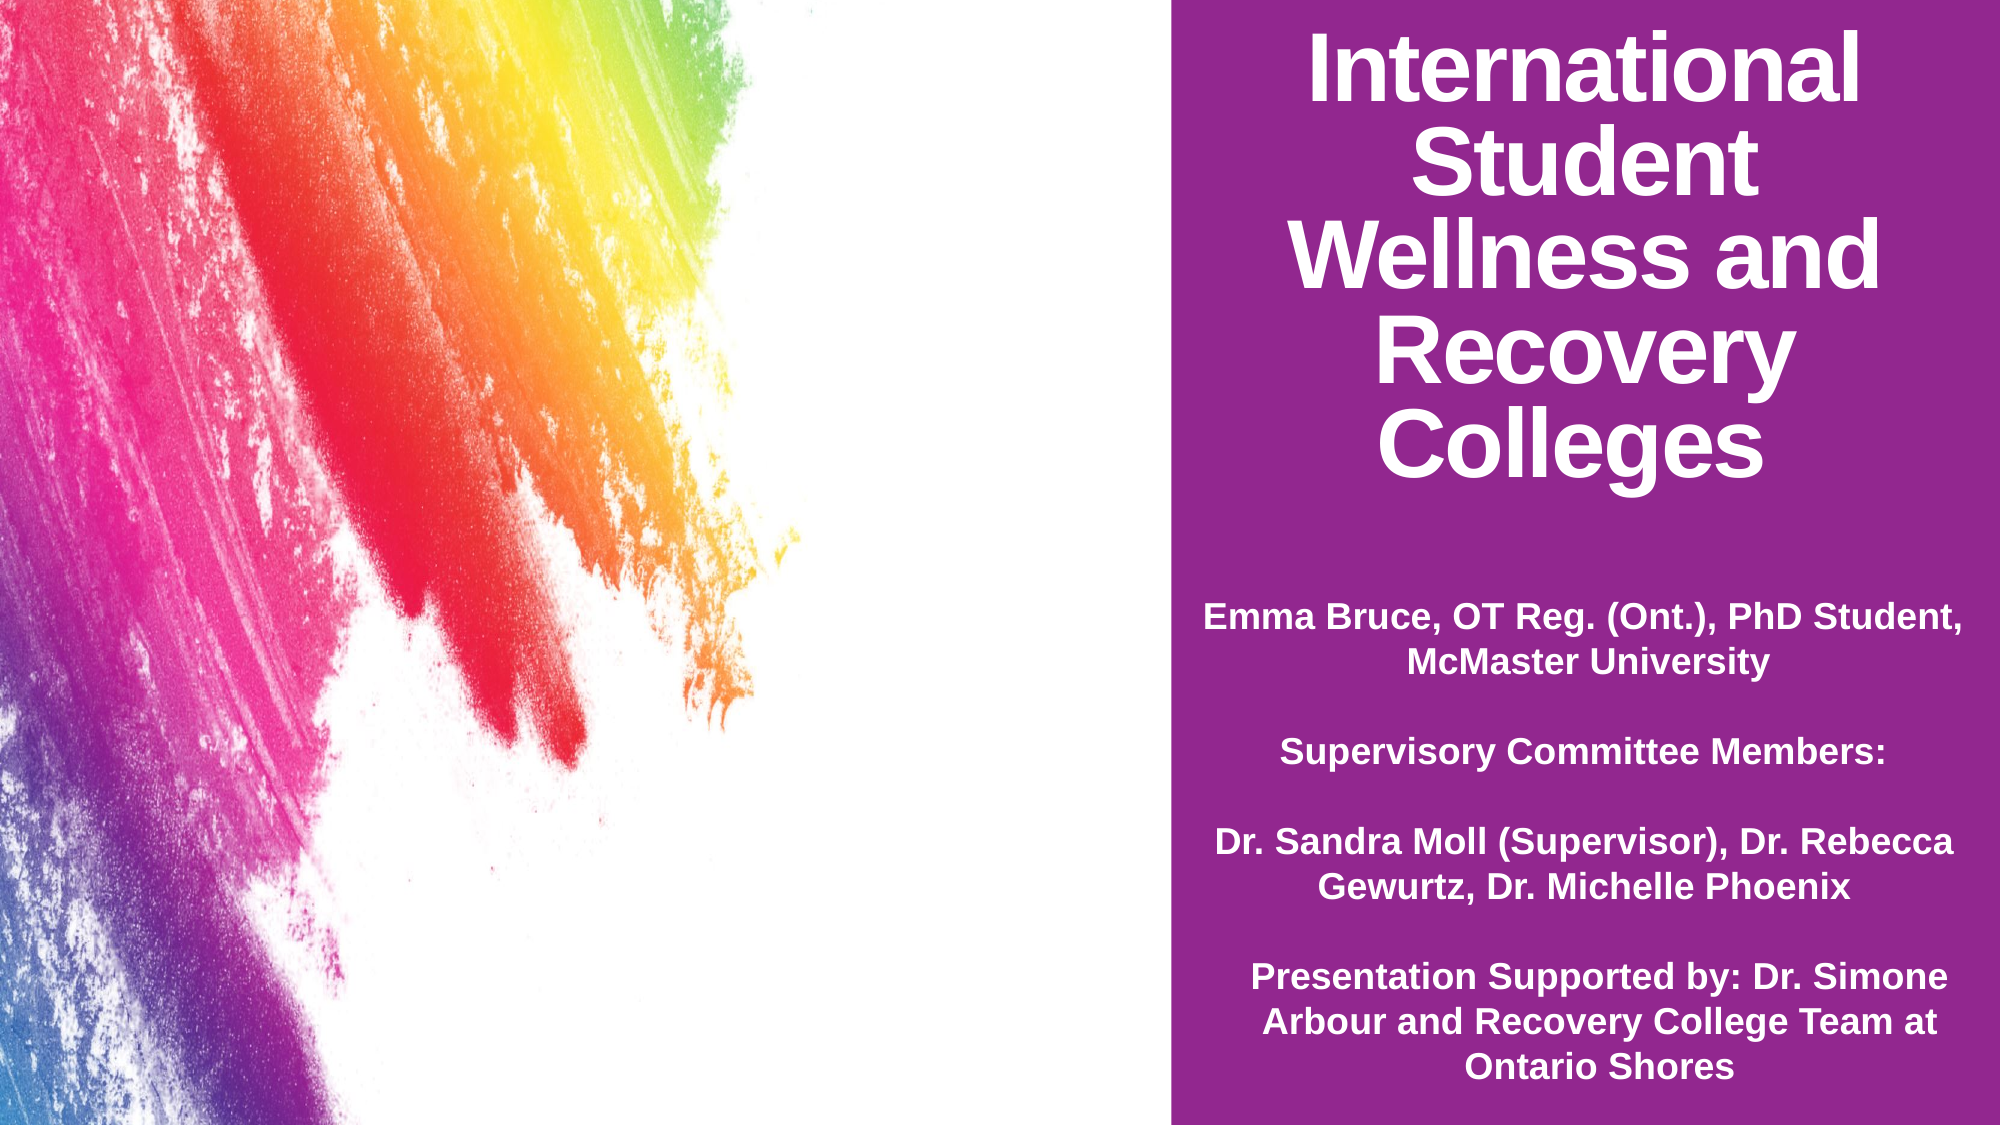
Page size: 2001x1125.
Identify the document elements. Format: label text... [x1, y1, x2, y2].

text_box Emma Bruce, OT Reg. (Ont.), PhD Student, McMaster University Supervisory Committee Members: [1172, 584, 2000, 780]
picture [0, 0, 1172, 1125]
title International Student Wellness and Recovery Colleges [1257, 0, 1912, 504]
text_box Dr. Sandra Moll (Supervisor), Dr. Rebecca Gewurtz, Dr. Michelle Phoenix [1184, 810, 1985, 915]
text_box Presentation Supported by: Dr. Simone Arbour and Recovery College Team at Ontario Shores [1199, 944, 2000, 1094]
